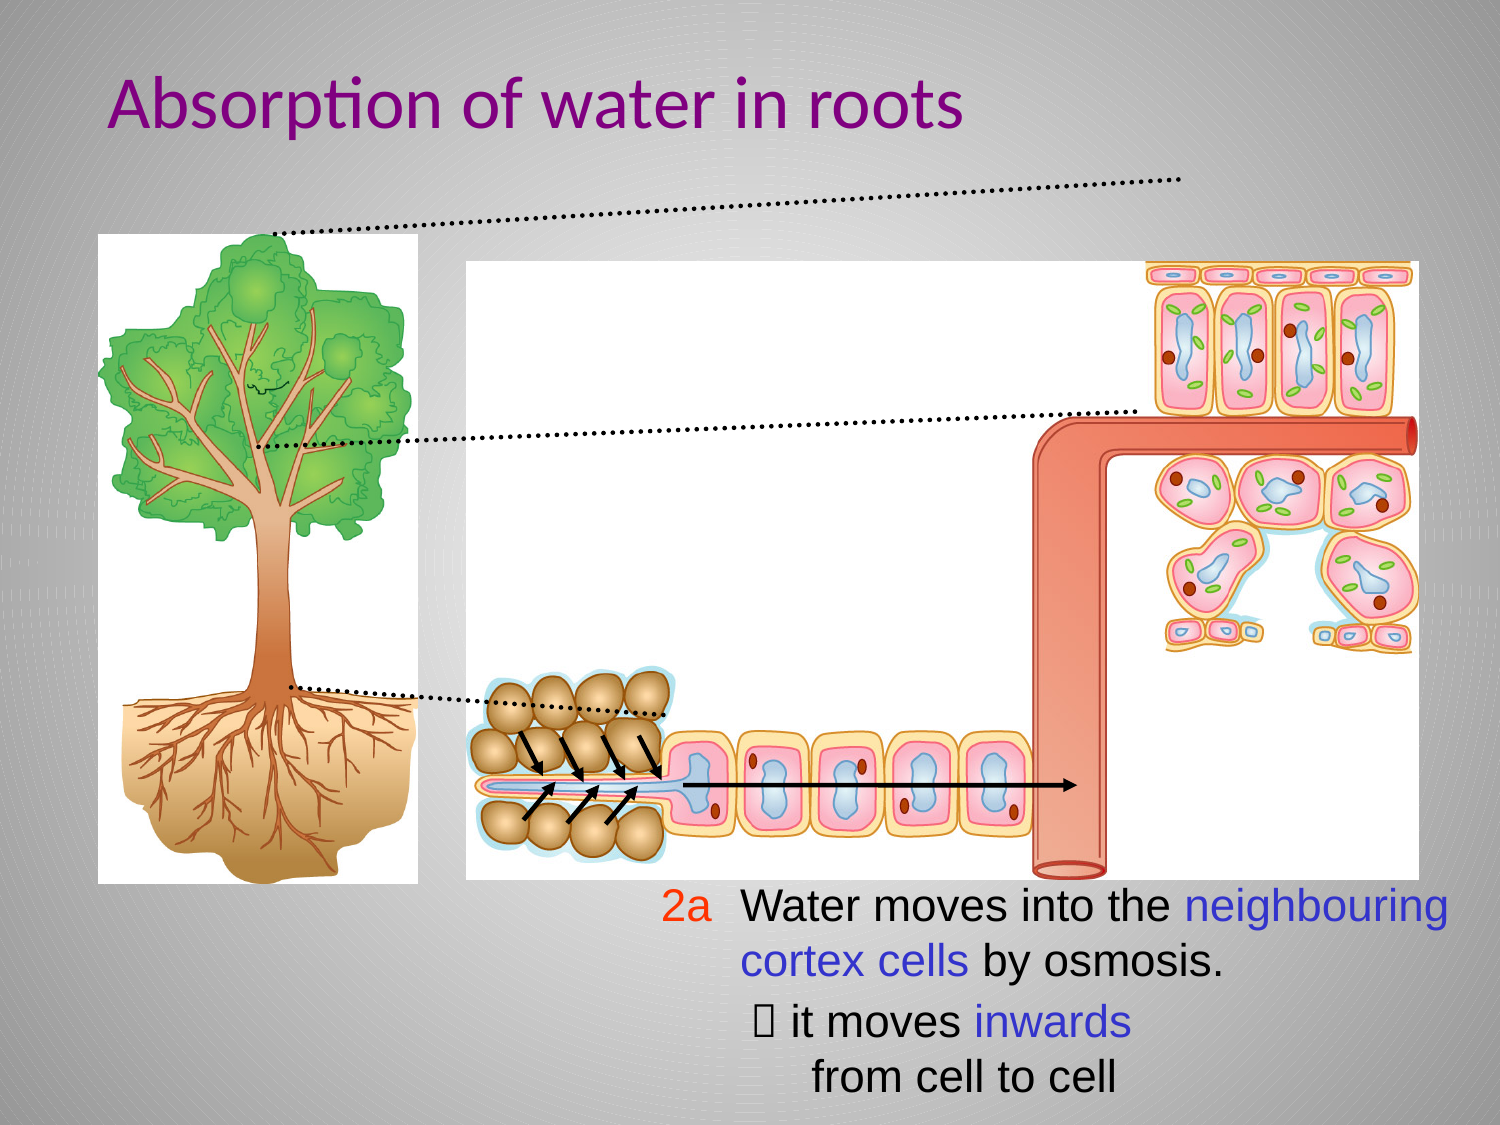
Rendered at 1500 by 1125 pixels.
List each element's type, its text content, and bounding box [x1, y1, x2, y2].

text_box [258, 178, 1419, 880]
picture [98, 234, 418, 885]
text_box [516, 789, 645, 817]
text_box 2a Water moves into the neighbouring cortex cells by osmosis. [646, 868, 1500, 993]
text_box Absorption of water in roots [92, 46, 1480, 152]
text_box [519, 731, 662, 783]
text_box  it moves inwards from cell to cell [735, 984, 1214, 1109]
